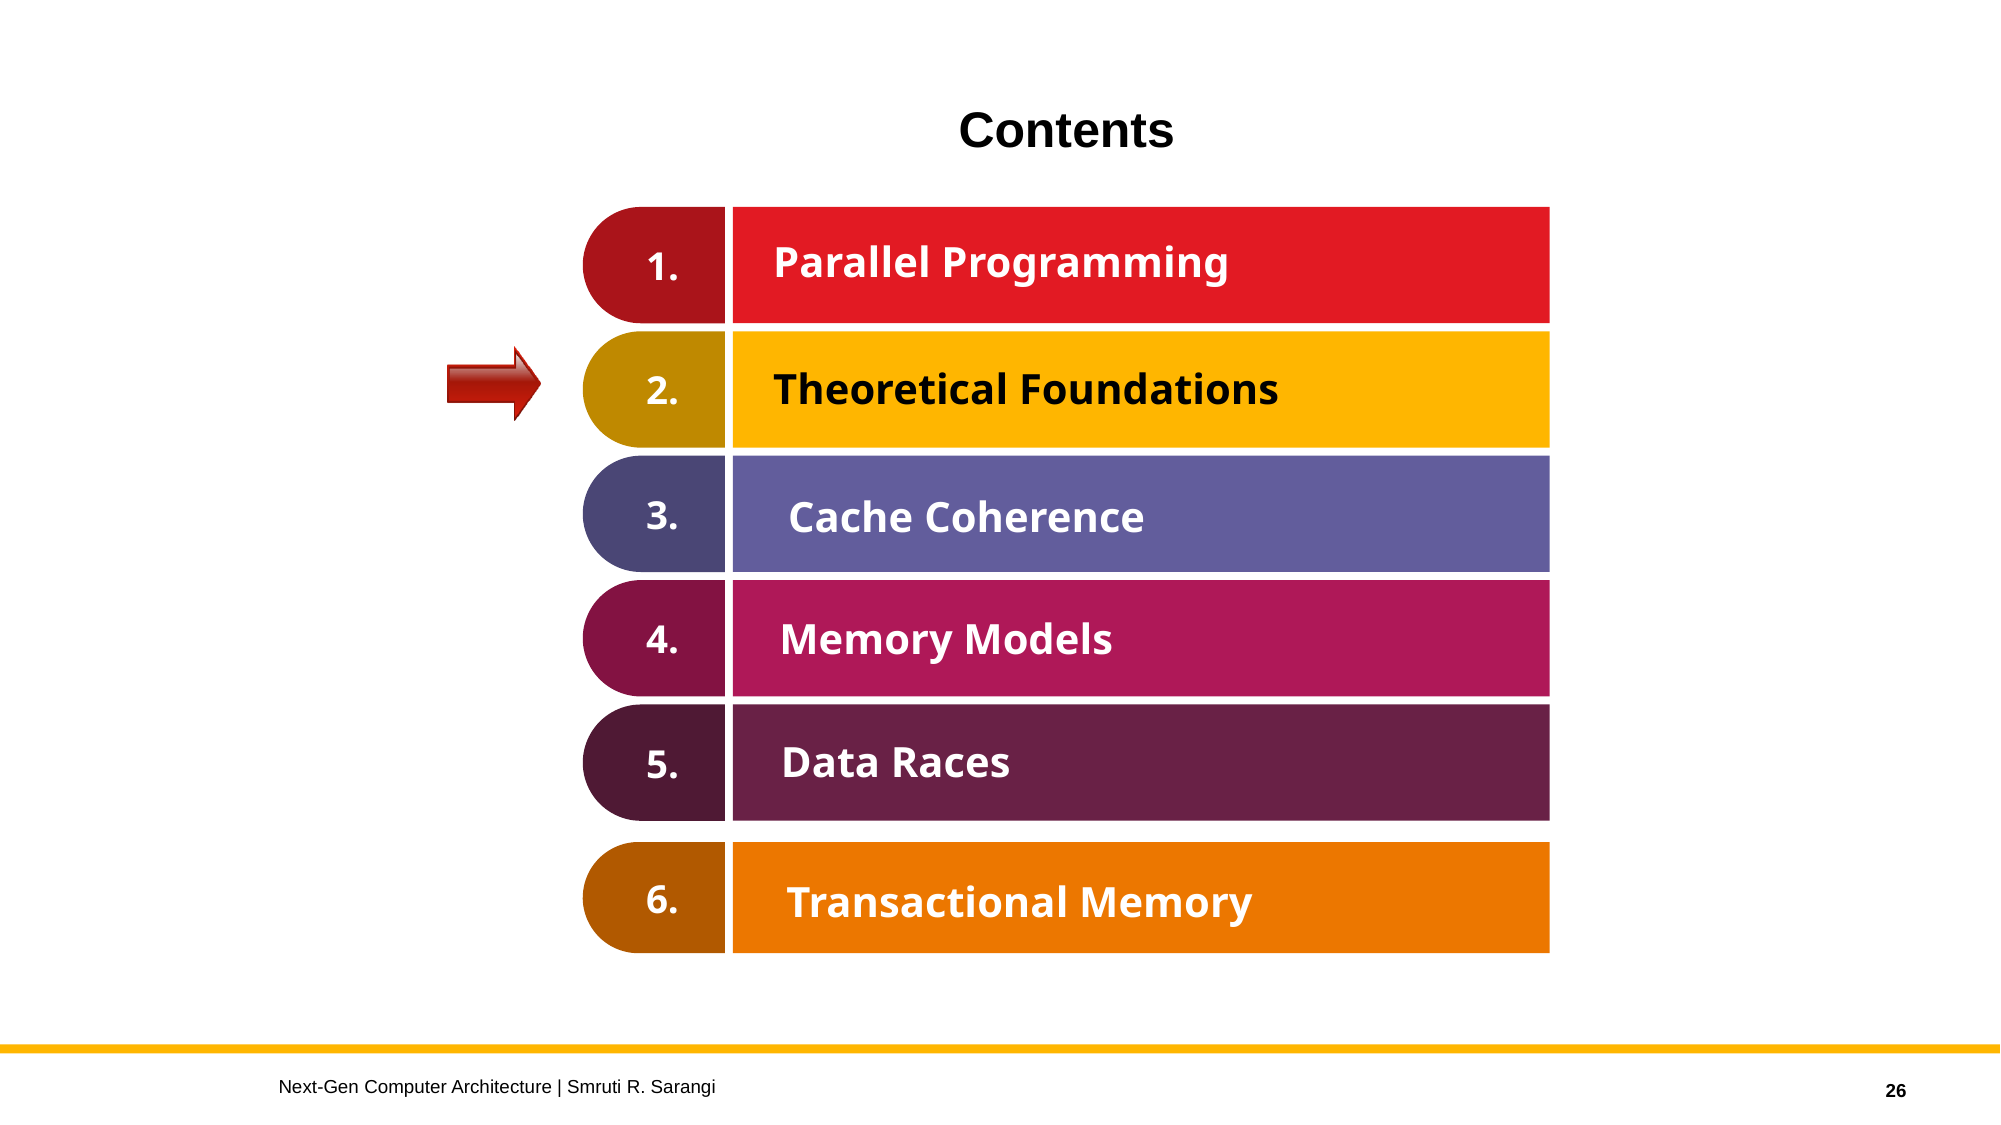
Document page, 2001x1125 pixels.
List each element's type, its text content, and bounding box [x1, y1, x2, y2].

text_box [582, 785, 1550, 954]
picture [447, 346, 541, 421]
slide_number 26 [1711, 1071, 1922, 1109]
footer Next-Gen Computer Architecture | Smruti R. Sarangi [263, 1067, 1464, 1105]
title Contents [943, 96, 1228, 206]
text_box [582, 206, 1550, 785]
